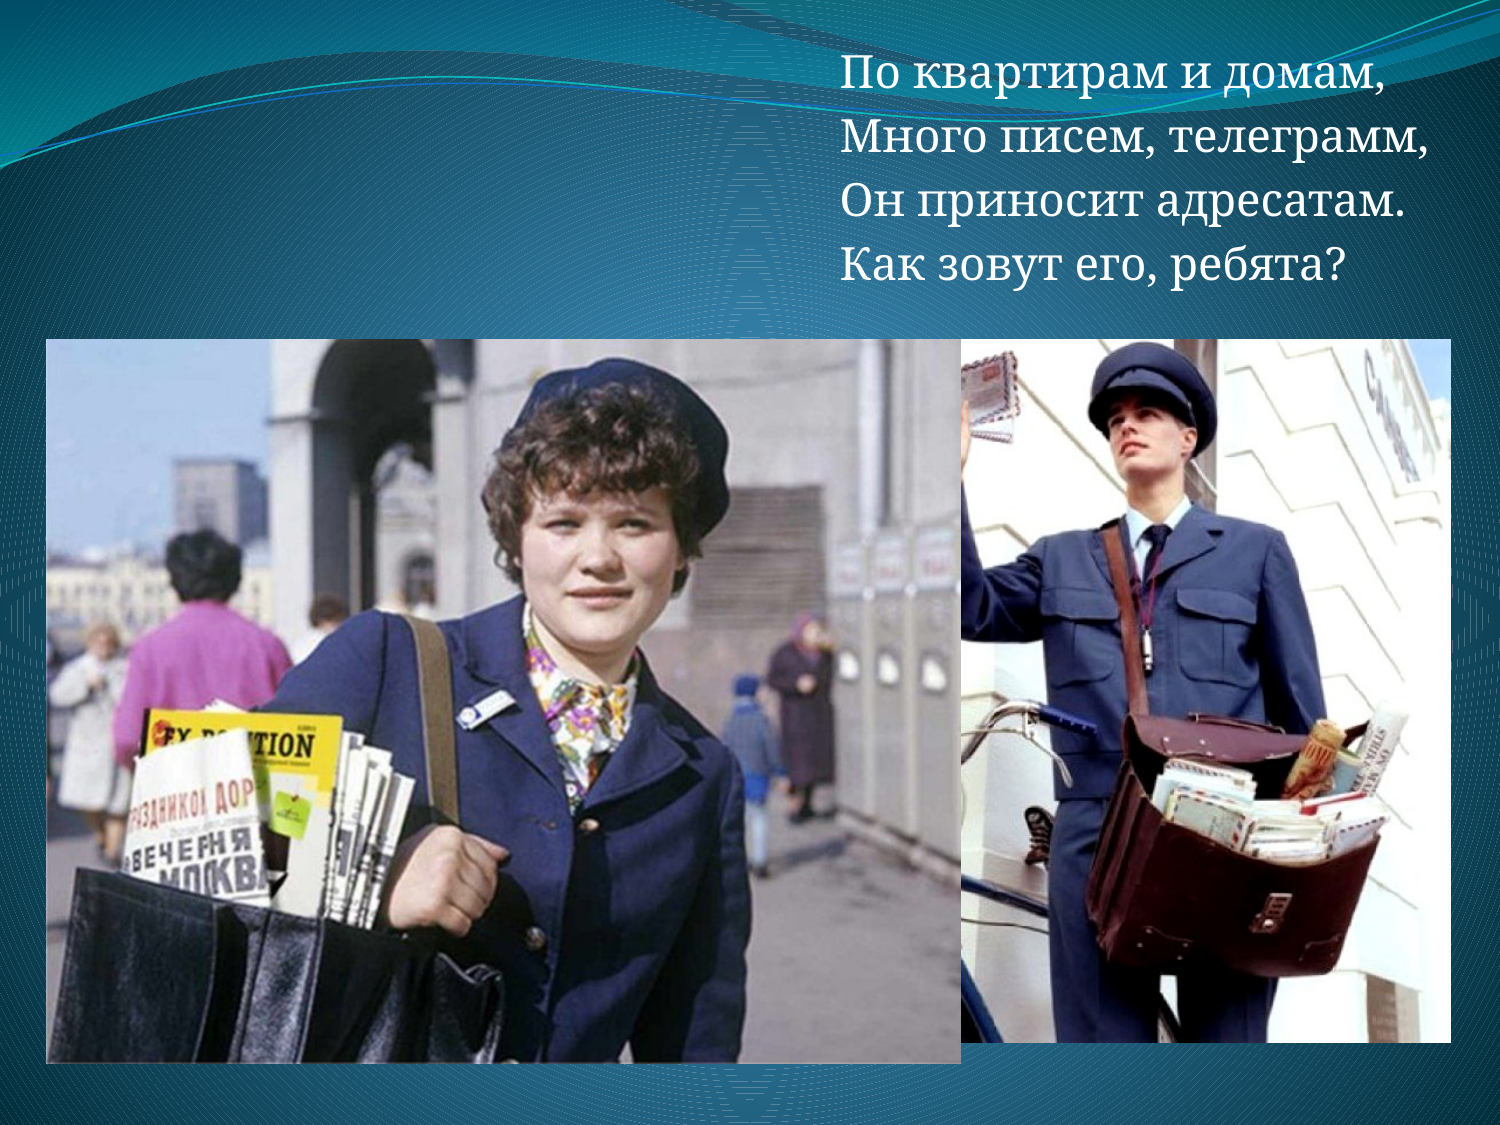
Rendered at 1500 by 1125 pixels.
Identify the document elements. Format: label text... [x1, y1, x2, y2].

picture [46, 339, 1452, 1064]
list По квартирам и домам, Много писем, телеграмм, Он приносит адресатам. Как зовут его, ребята? [832, 35, 1456, 342]
